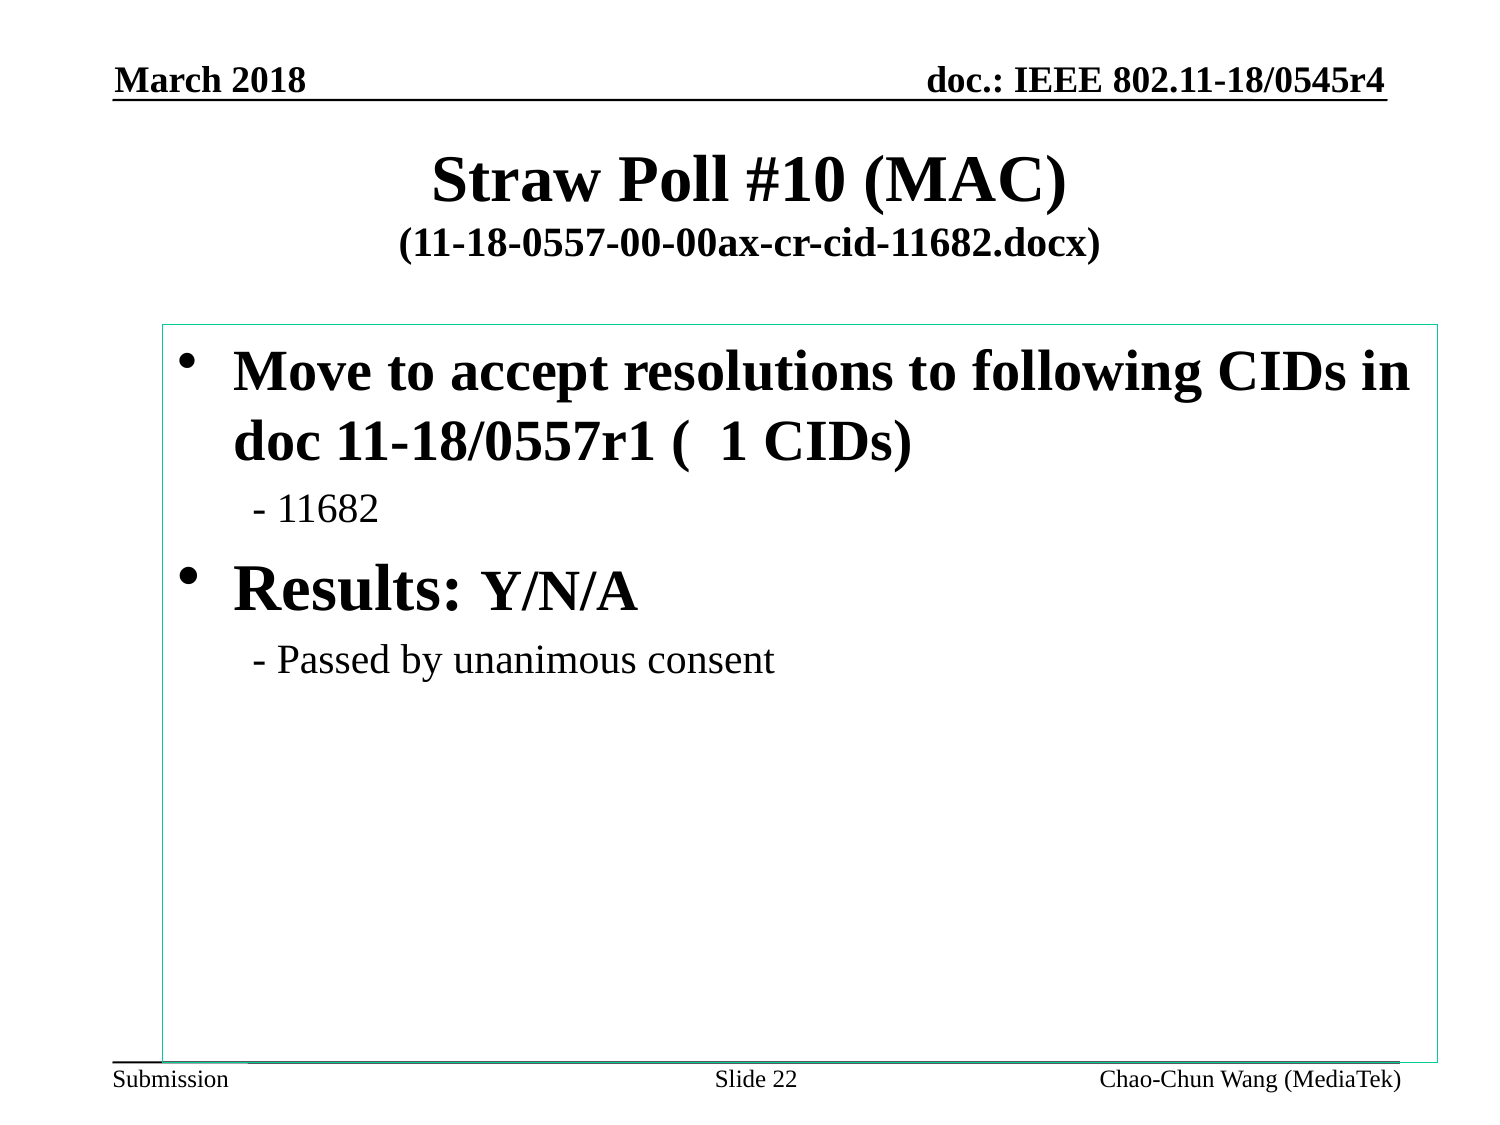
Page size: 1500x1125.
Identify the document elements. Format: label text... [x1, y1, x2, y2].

list Move to accept resolutions to following CIDs in doc 11-18/0557r1 ( 1 CIDs) - 11682 Results: Y/N/A - Passed by unanimous consent [162, 324, 1438, 1063]
title Straw Poll #10 (MAC) (11-18-0557-00-00ax-cr-cid-11682.docx) [112, 112, 1388, 288]
slide_number Slide 22 [712, 1061, 800, 1093]
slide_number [114, 54, 309, 101]
footer Chao-Chun Wang (MediaTek) [1094, 1061, 1402, 1093]
